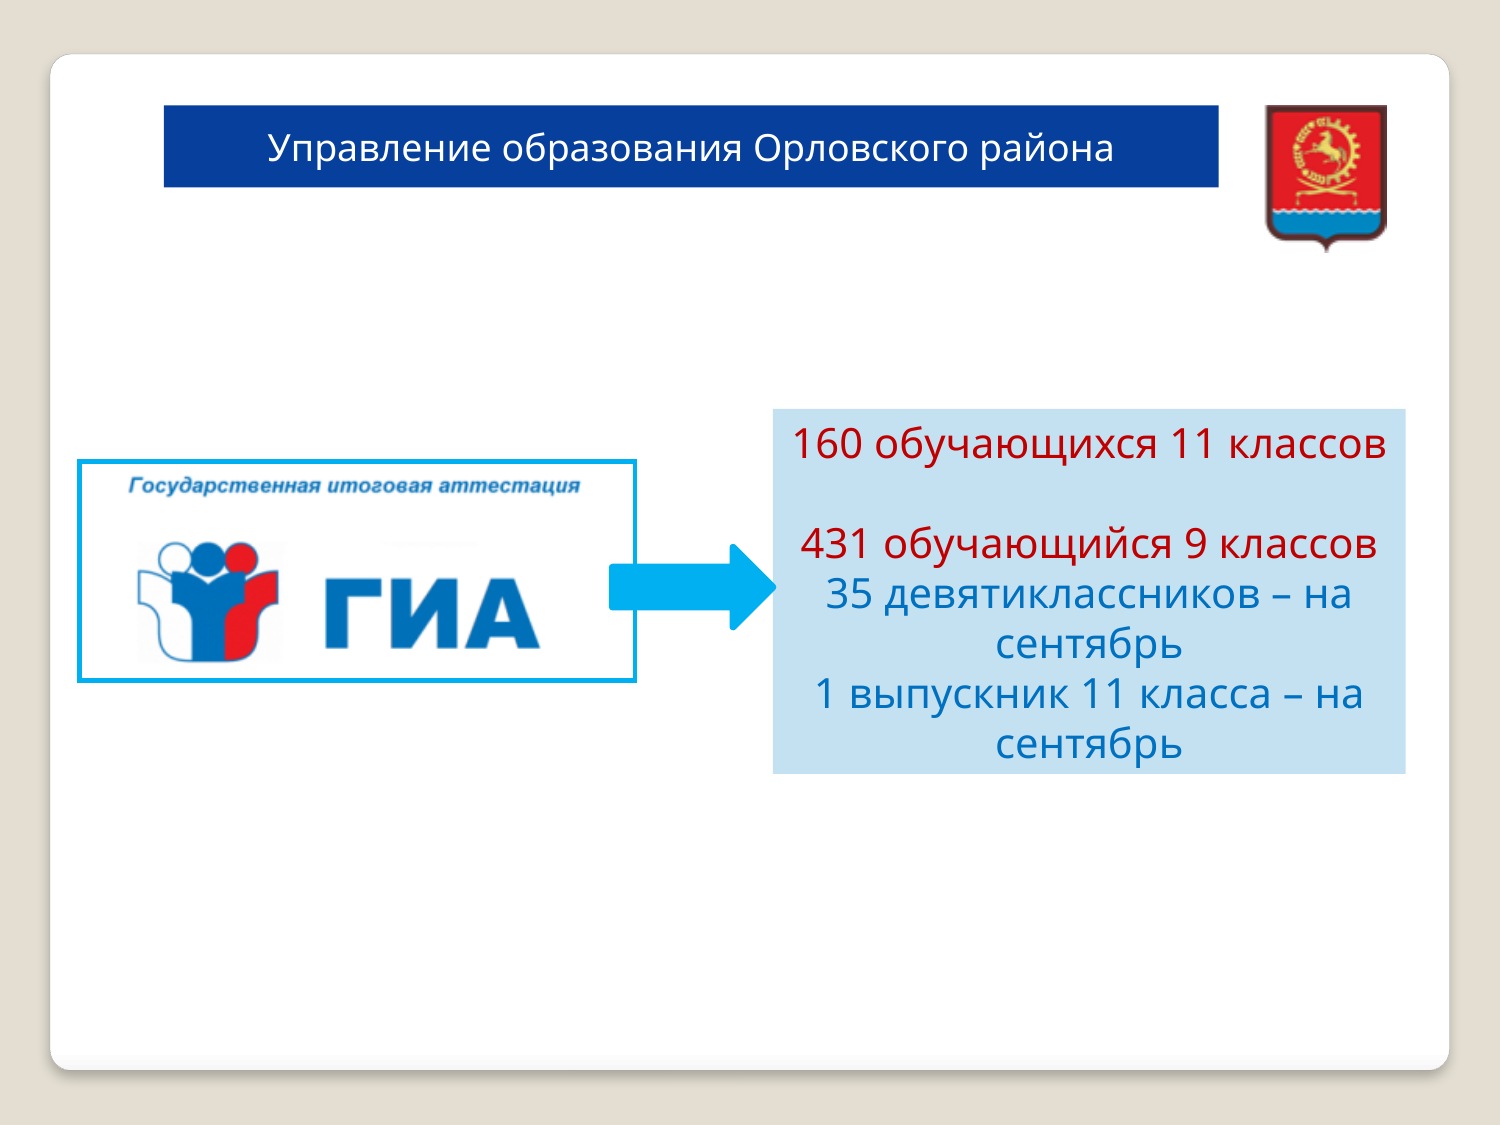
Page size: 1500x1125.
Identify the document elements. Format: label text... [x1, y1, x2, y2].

picture [1148, 105, 1387, 253]
text_box 160 обучающихся 11 классов 431 обучающийся 9 классов 35 девятиклассников – на сентябрь 1 выпускник 11 класса – на сентябрь [772, 408, 1406, 774]
text_box Управление образования Орловского района [163, 105, 1147, 188]
picture [83, 465, 632, 677]
list [854, 269, 1500, 985]
text_box [640, 543, 777, 631]
list [0, 140, 715, 938]
